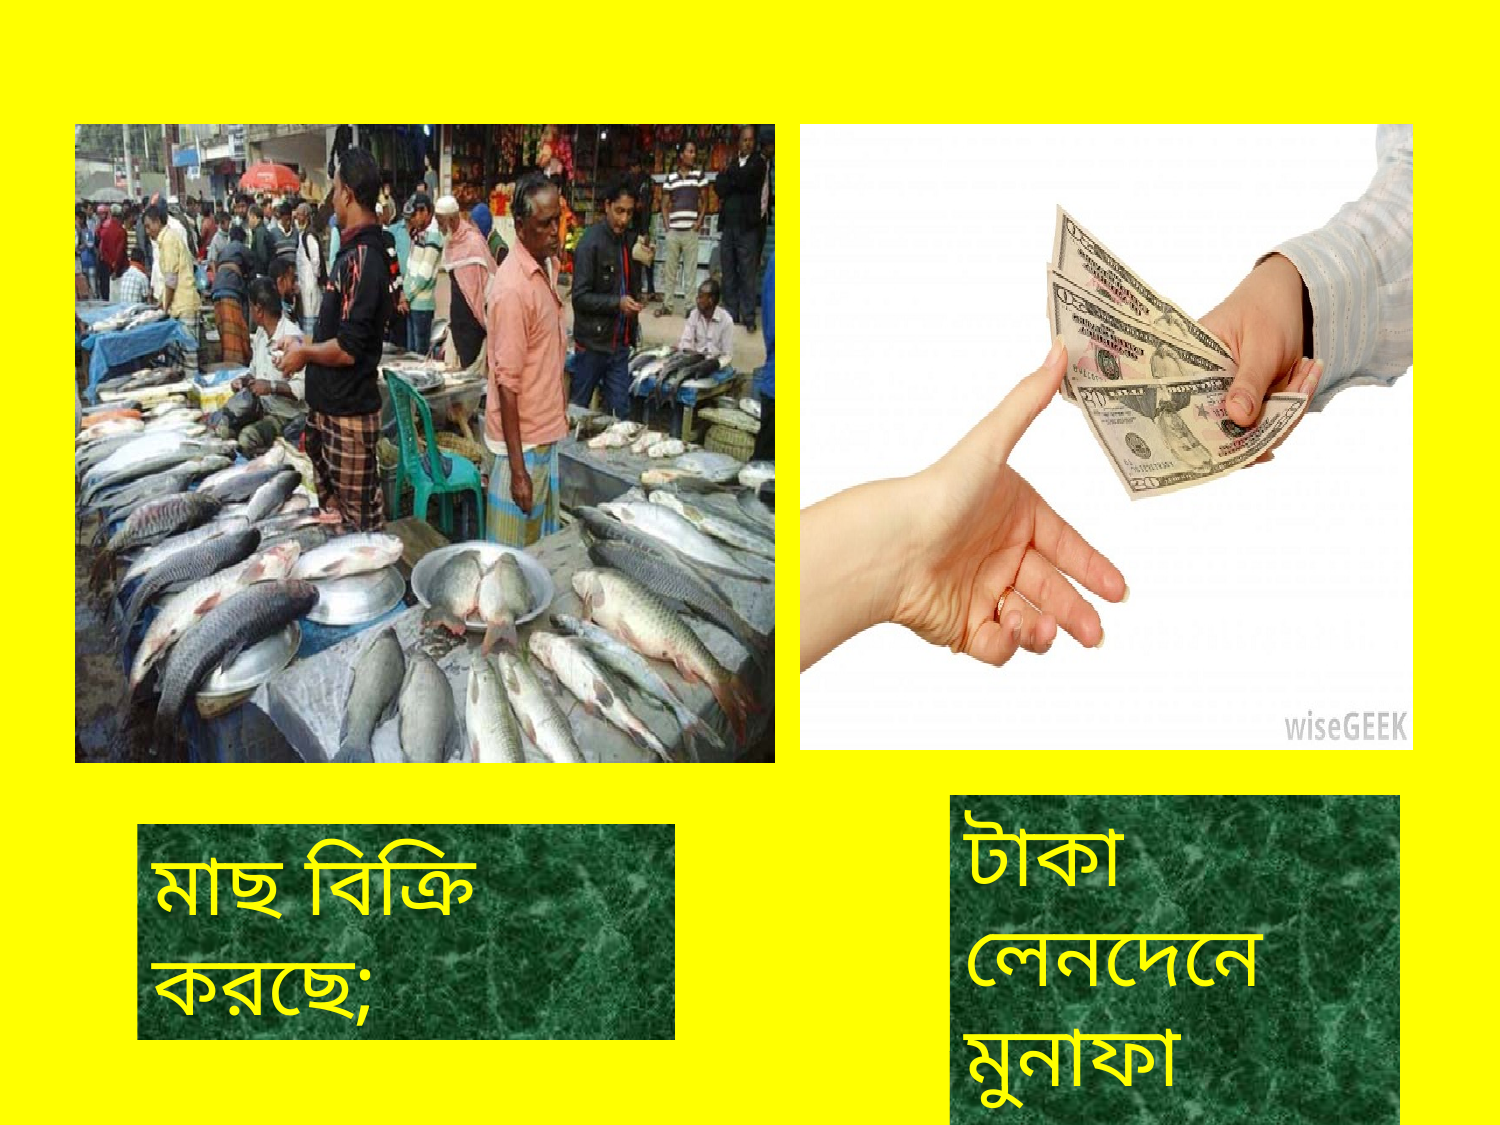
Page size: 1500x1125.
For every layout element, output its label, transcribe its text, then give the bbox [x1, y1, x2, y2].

text_box টাকা লেনদেনে মুনাফা পাচ্ছে; [949, 795, 1400, 1125]
text_box মাছ বিক্রি করছে; [137, 824, 675, 1040]
picture [74, 124, 776, 763]
picture [799, 124, 1413, 751]
